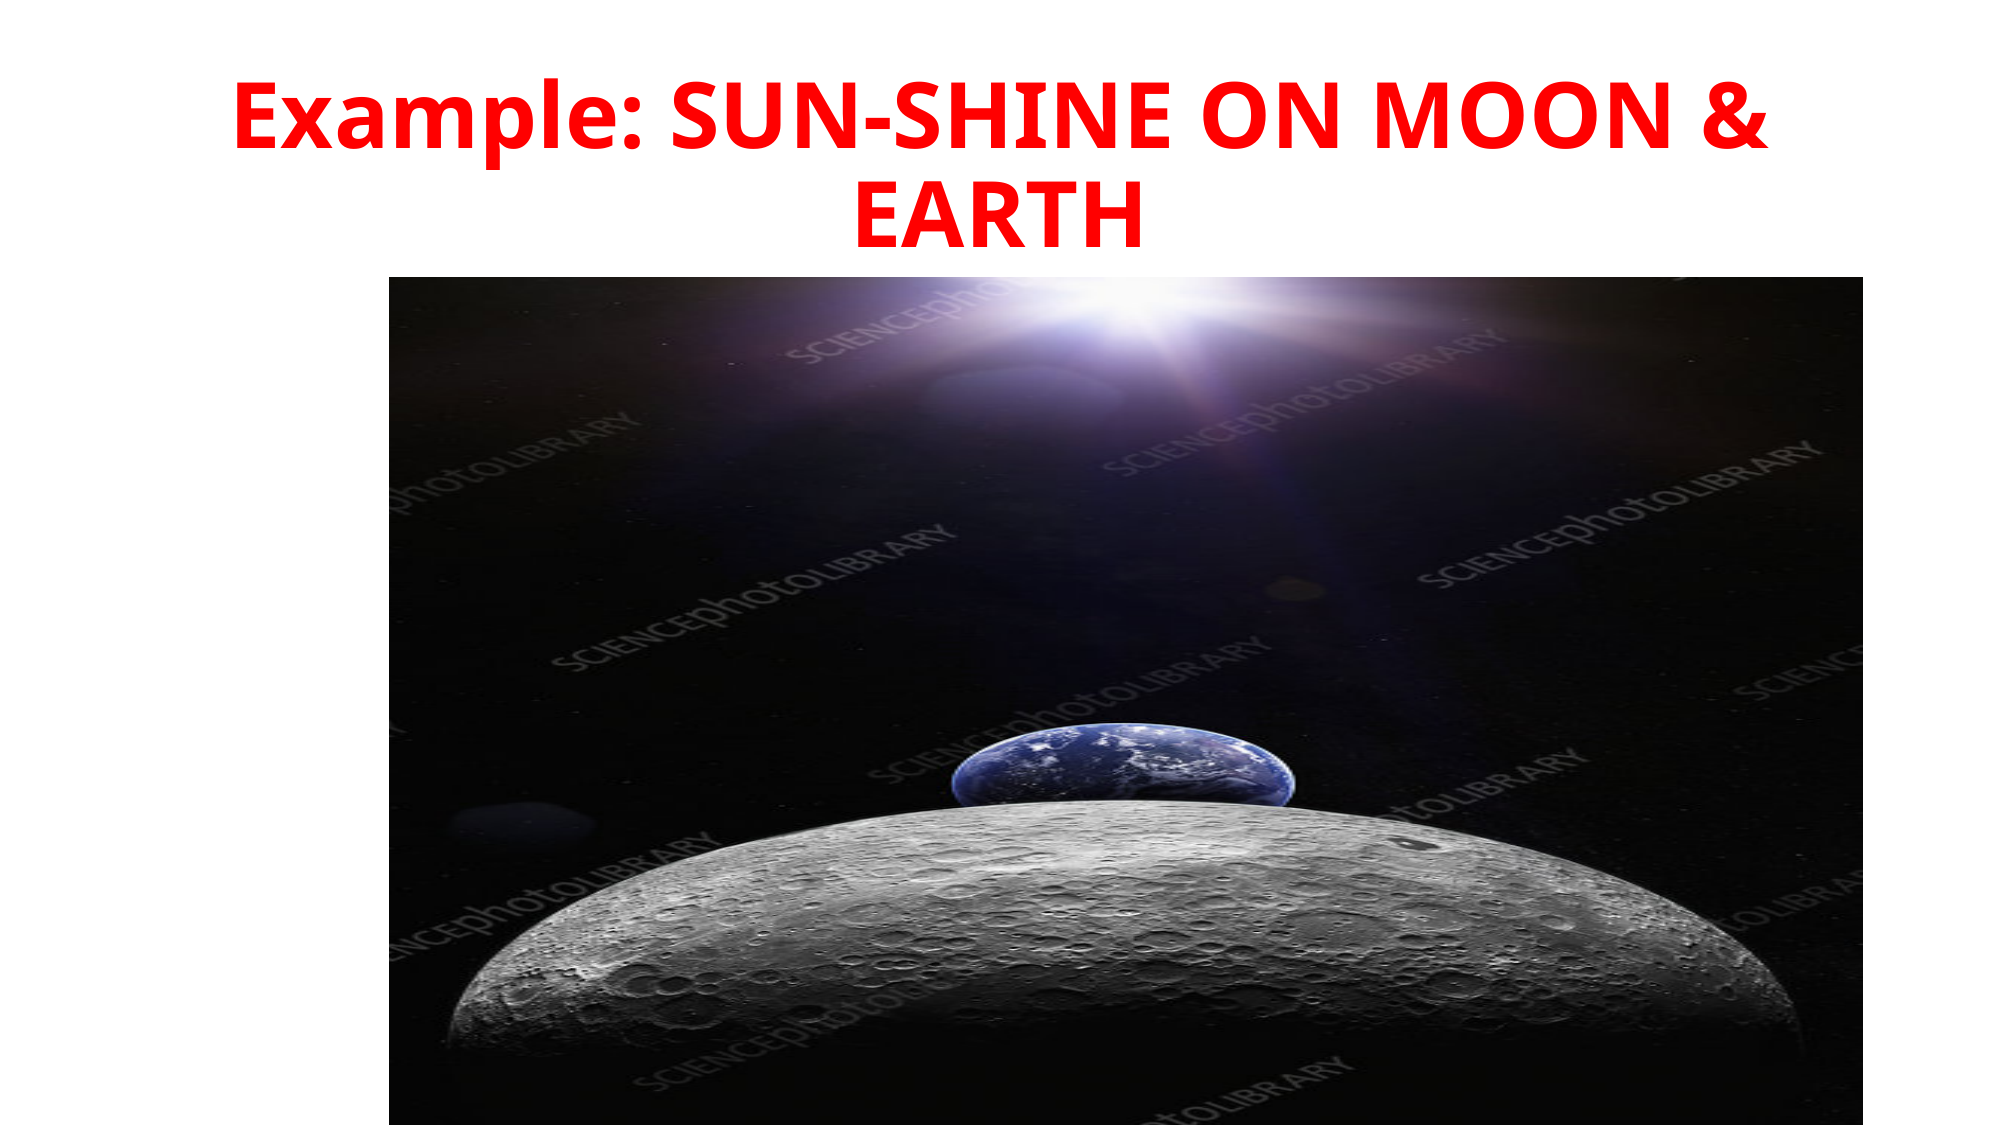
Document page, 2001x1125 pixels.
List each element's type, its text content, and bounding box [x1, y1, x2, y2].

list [388, 277, 1863, 1125]
title Example: SUN-SHINE ON MOON & EARTH [137, 59, 1863, 278]
